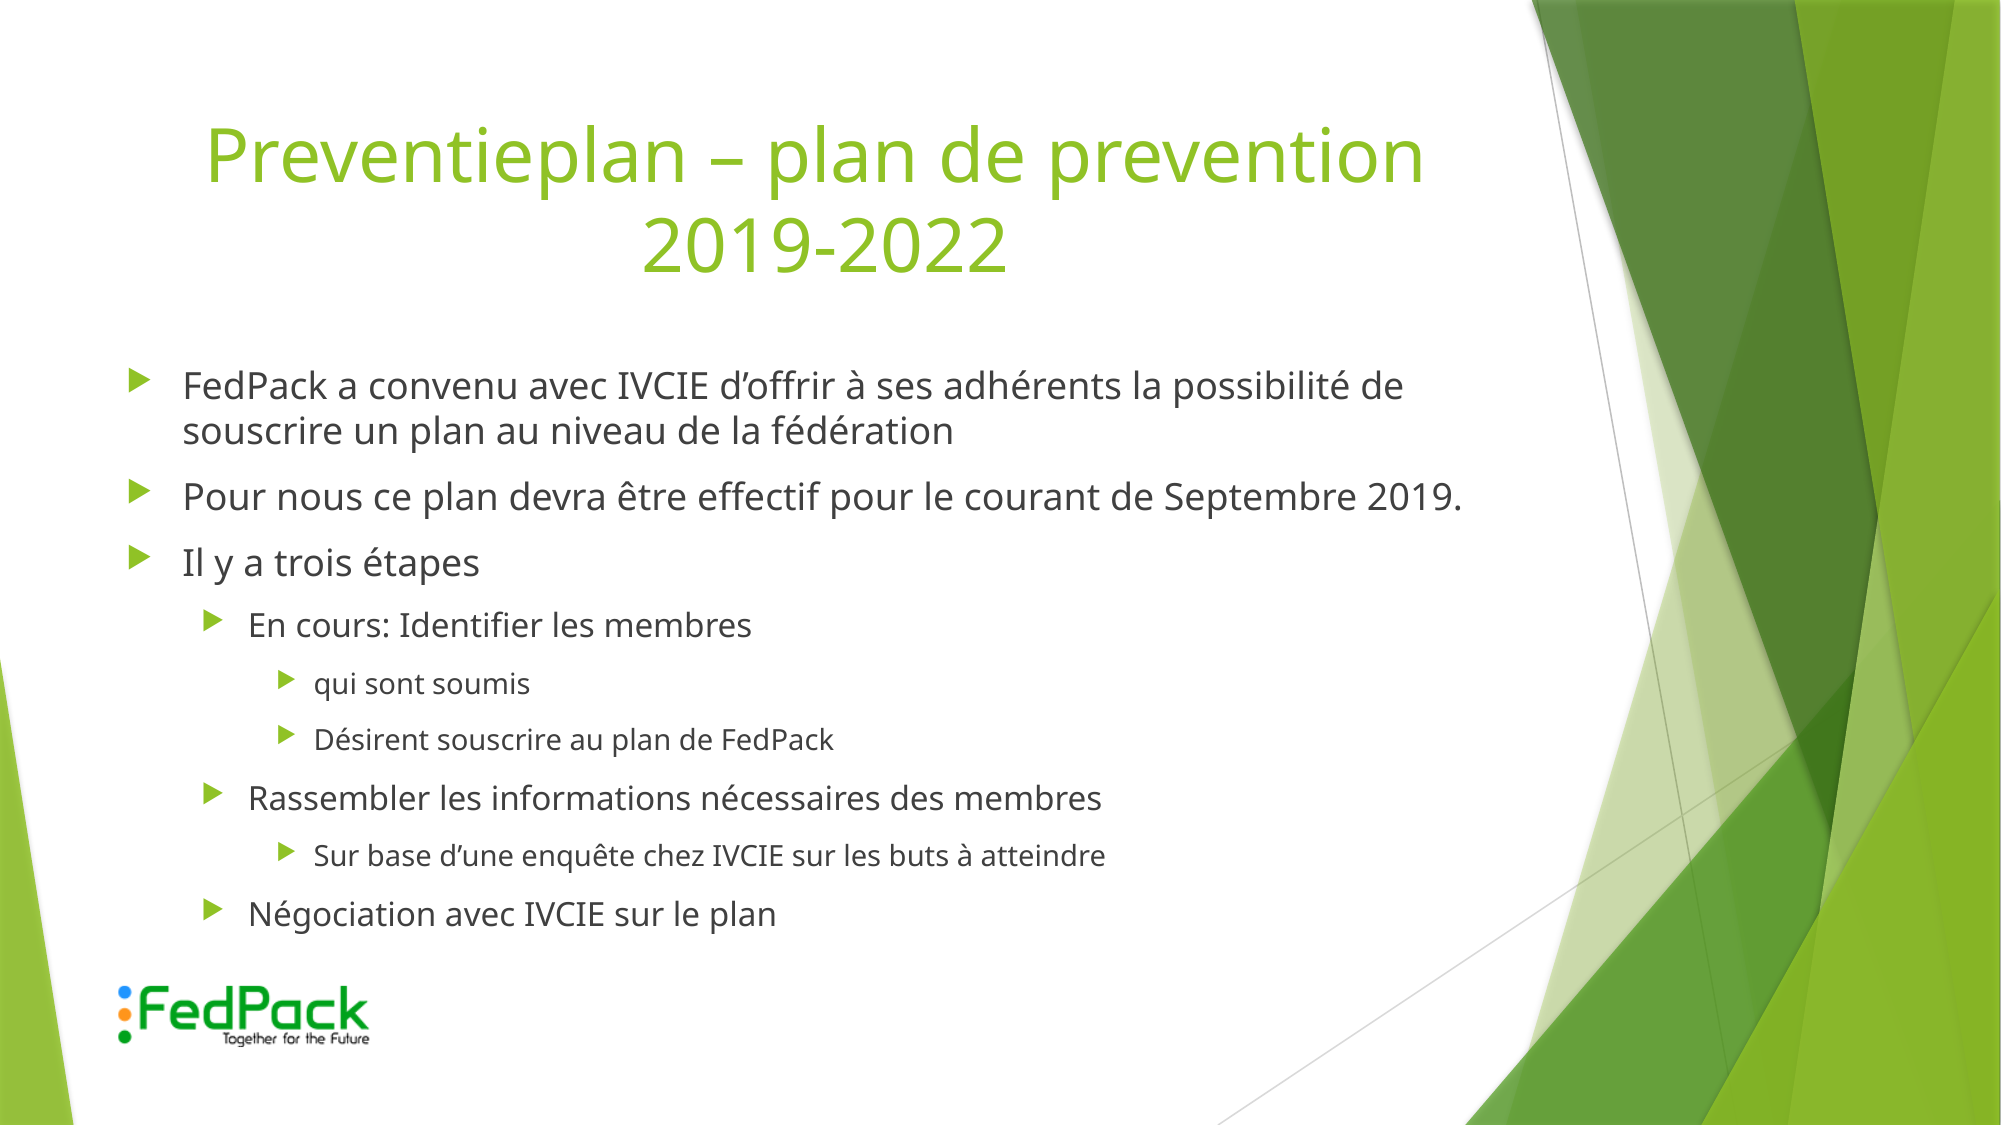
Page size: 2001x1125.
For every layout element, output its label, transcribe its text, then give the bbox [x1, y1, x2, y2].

list FedPack a convenu avec IVCIE d’offrir à ses adhérents la possibilité de souscrire un plan au niveau de la fédération Pour nous ce plan devra être effectif pour le courant de Septembre 2019. Il y a trois étapes En cours: Identifier les membres qui sont soumis Désirent souscrire au plan de FedPack Rassembler les informations nécessaires des membres Sur base d’une enquête chez IVCIE sur les buts à atteindre Négociation avec IVCIE sur le plan [111, 354, 1522, 992]
picture [117, 992, 371, 1051]
title Preventieplan – plan de prevention 2019-2022 [111, 99, 1522, 317]
